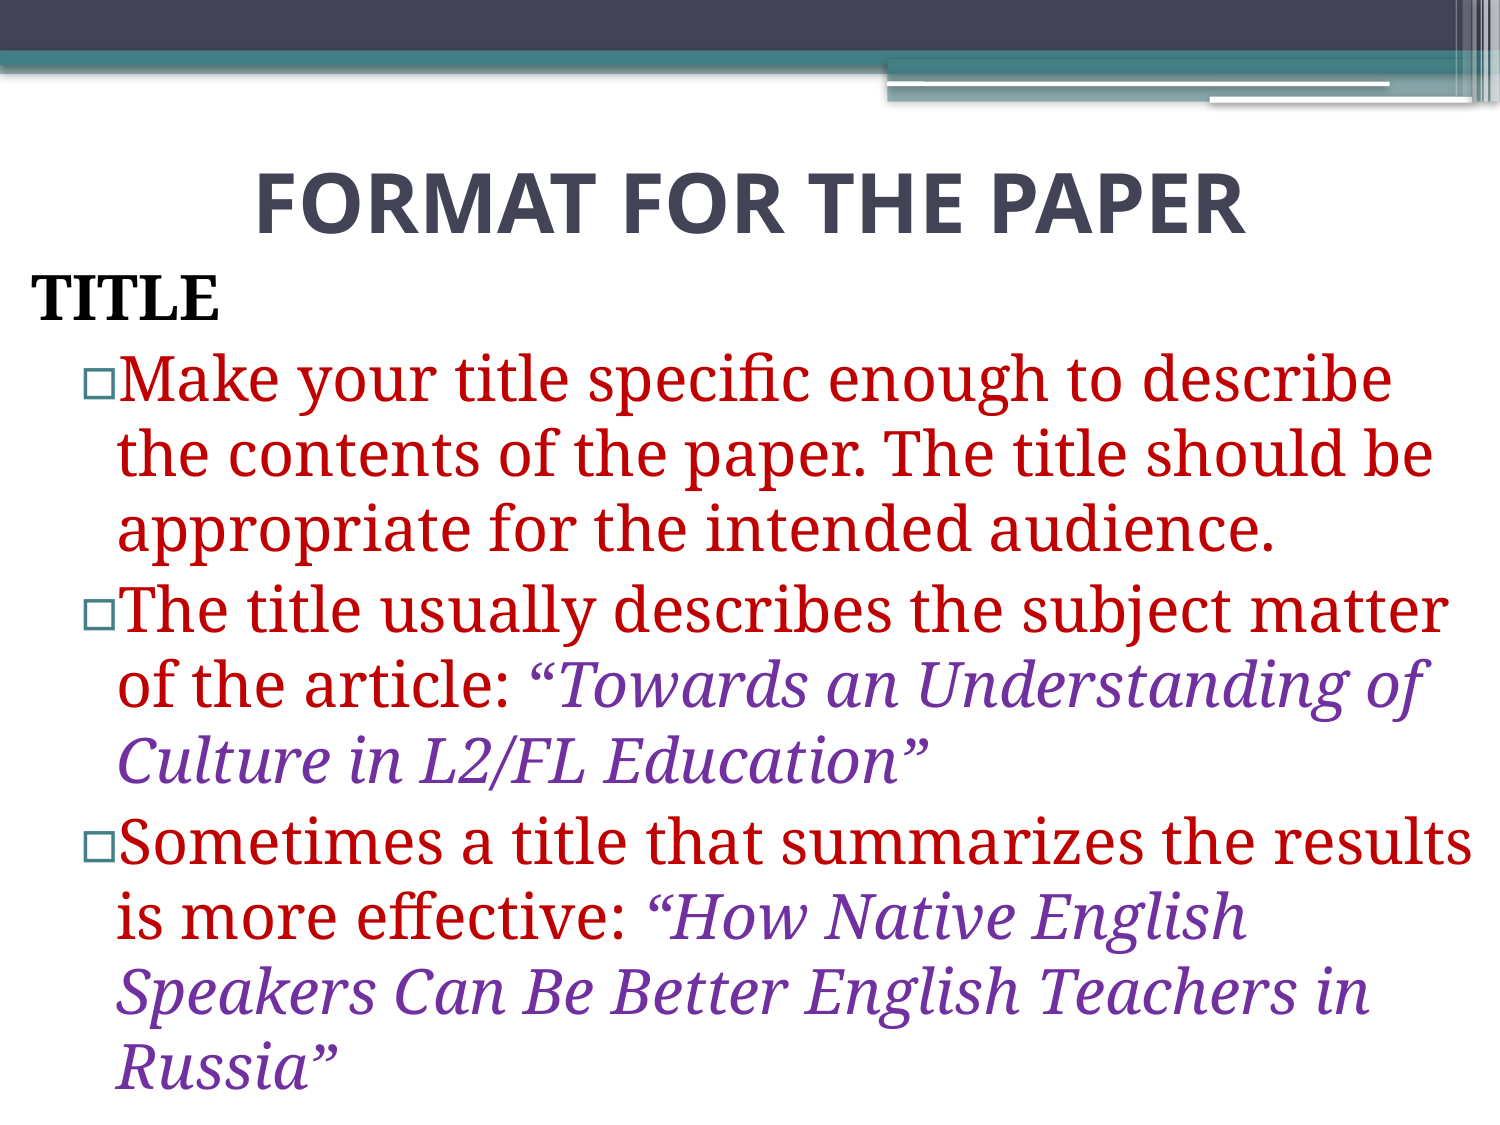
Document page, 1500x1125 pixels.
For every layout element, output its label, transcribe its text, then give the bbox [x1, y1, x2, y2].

title FORMAT FOR THE PAPER [75, 112, 1425, 249]
list TITLE Make your title specific enough to describe the contents of the paper. The title should be appropriate for the intended audience. The title usually describes the subject matter of the article: “Towards an Understanding of Culture in L2/FL Education” Sometimes a title that summarizes the results is more effective: “How Native English Speakers Can Be Better English Teachers in Russia” [0, 249, 1500, 1125]
